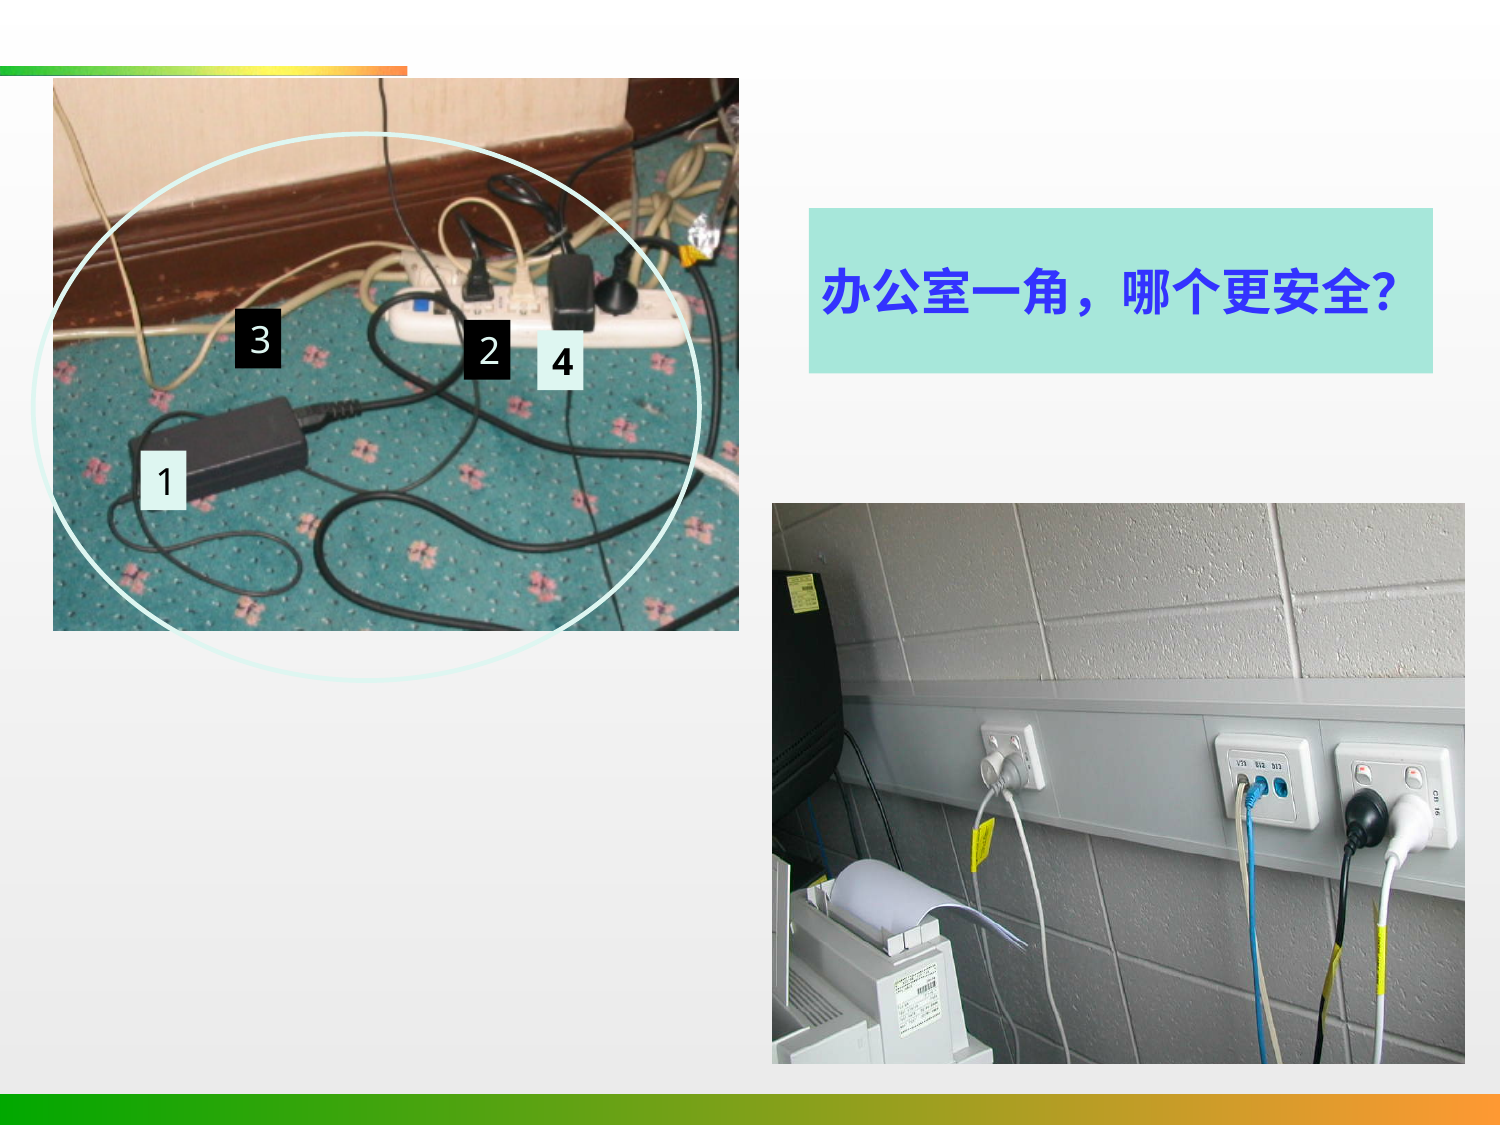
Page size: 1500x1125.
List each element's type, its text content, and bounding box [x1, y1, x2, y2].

picture [772, 503, 1465, 1064]
picture [0, 66, 408, 76]
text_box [32, 77, 739, 681]
text_box 办公室一角，哪个更安全？ [808, 208, 1433, 374]
